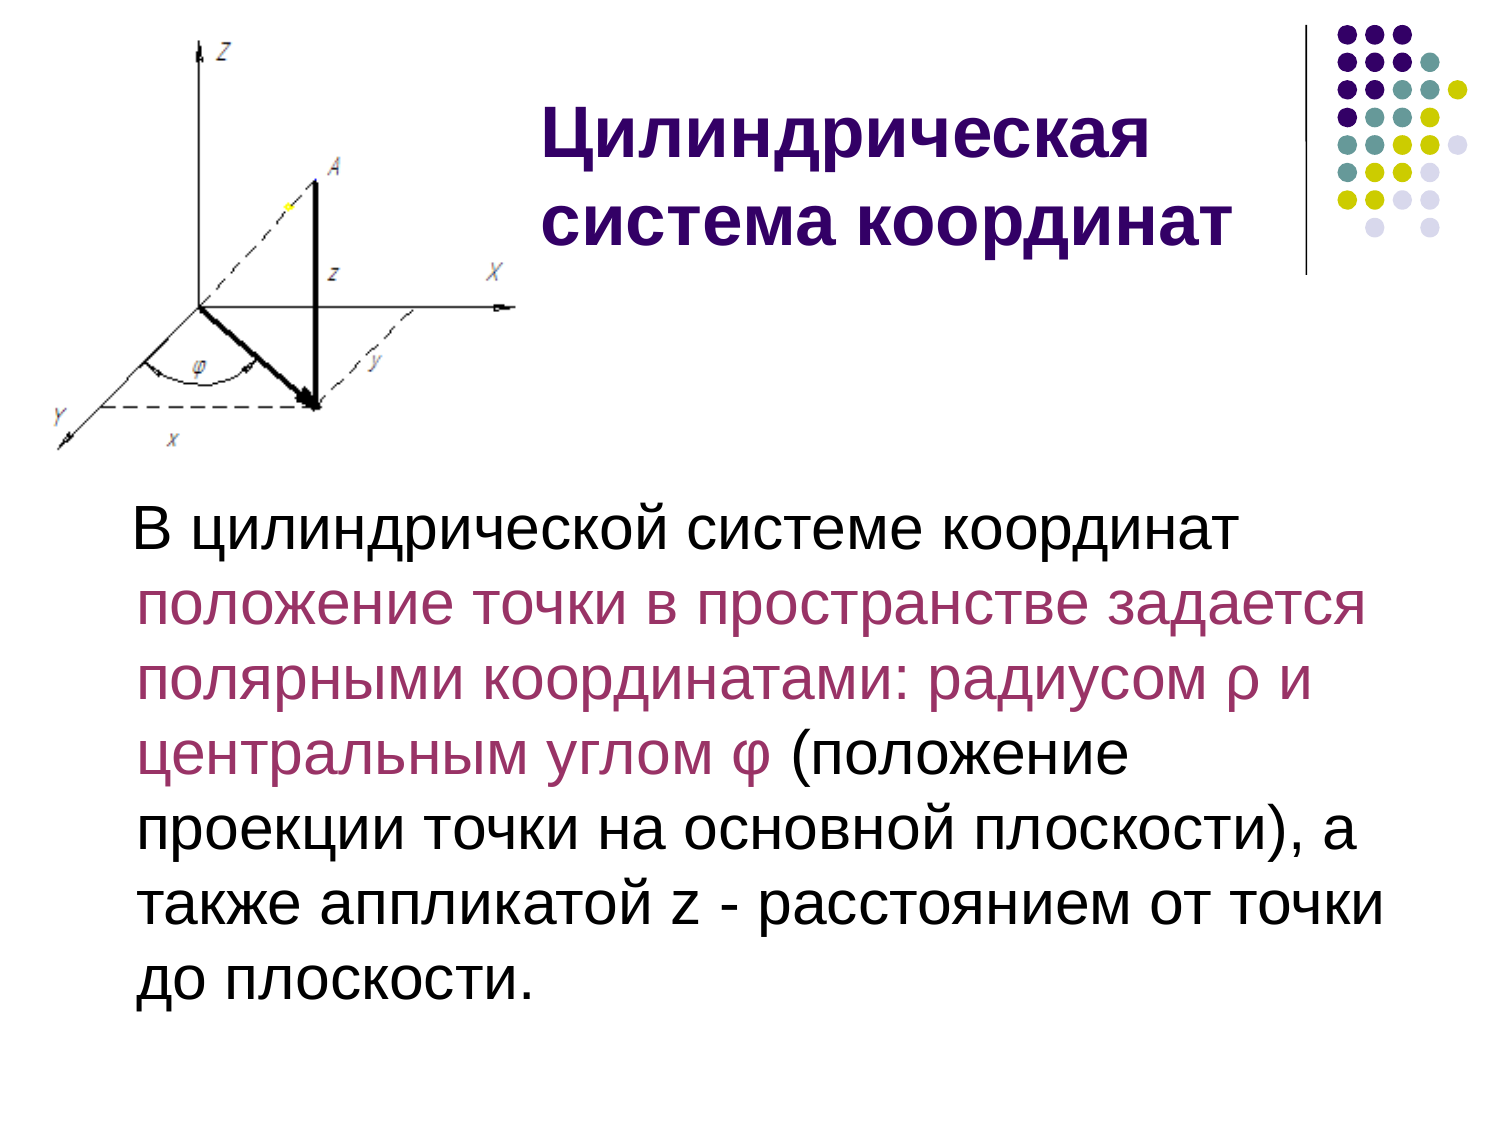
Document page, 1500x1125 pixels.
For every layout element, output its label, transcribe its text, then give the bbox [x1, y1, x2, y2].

title Цилиндрическая система координат [541, 54, 1278, 268]
list В цилиндрической системе координат положение точки в пространстве задается полярными координатами: радиусом ρ и центральным углом φ (положение проекции точки на основной плоскости), а также аппликатой z - расстоянием от точки до плоскости. [64, 479, 1415, 1031]
picture [29, 0, 538, 464]
